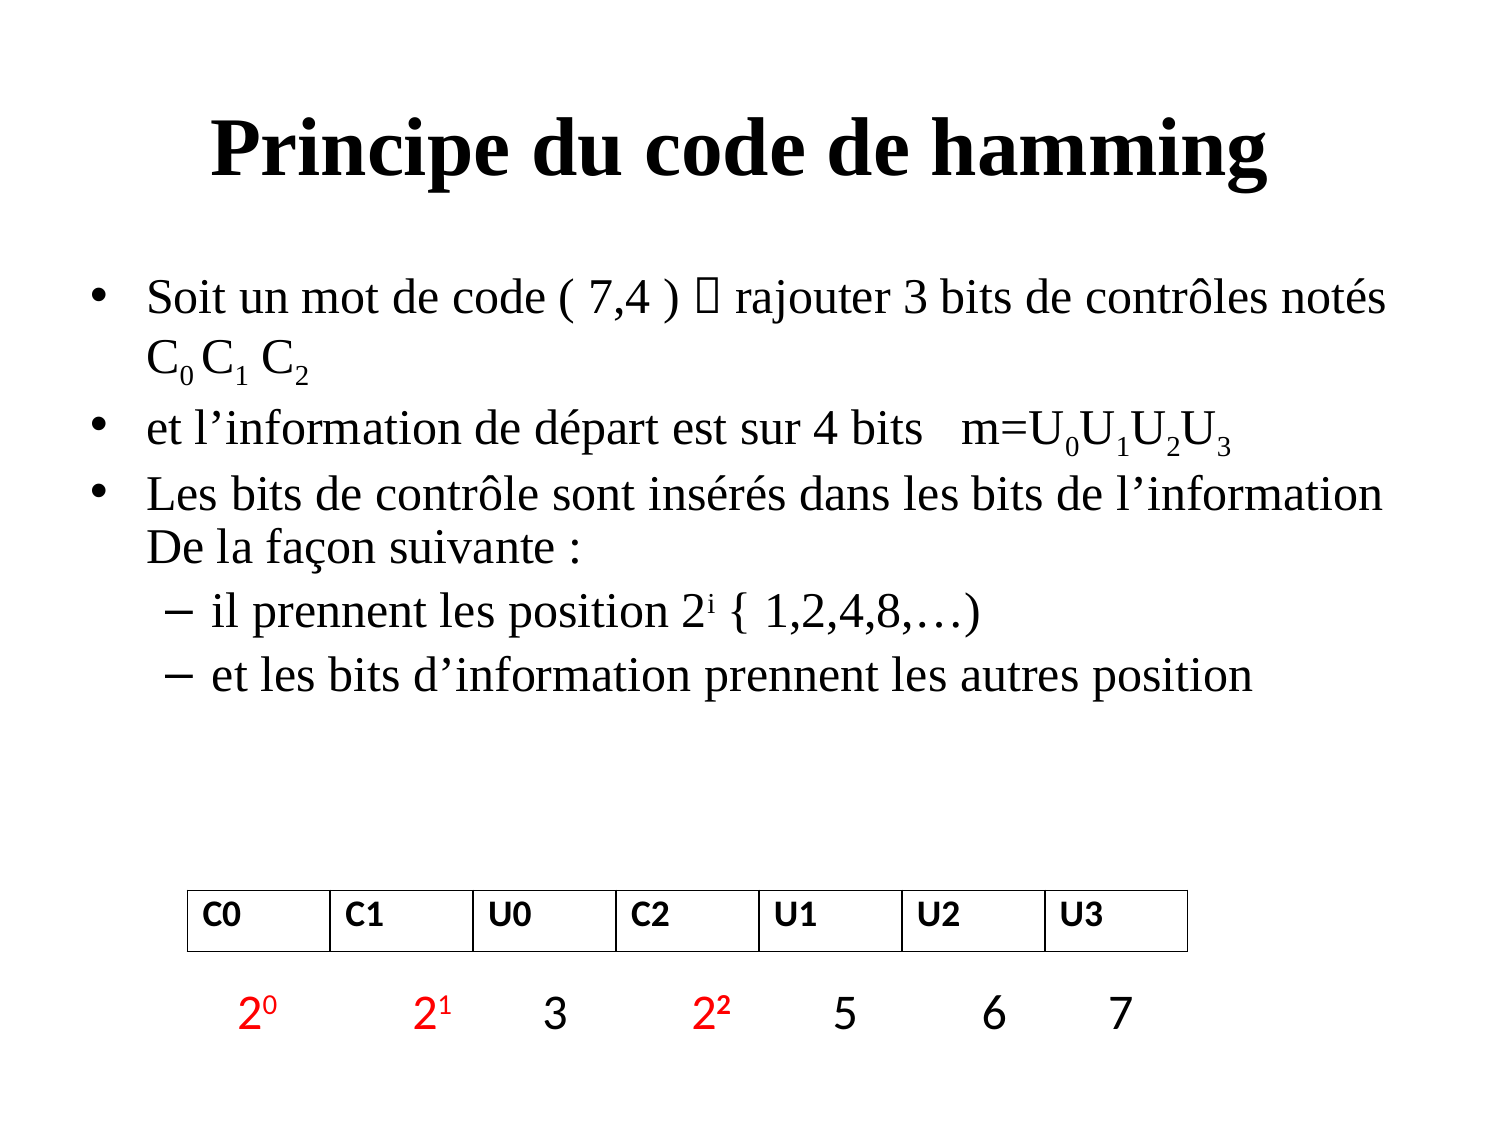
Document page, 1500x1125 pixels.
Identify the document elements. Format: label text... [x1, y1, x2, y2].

table_header U1 [760, 891, 901, 951]
text_box 20 21 3 22 5 6 7 [222, 972, 1149, 1048]
list Soit un mot de code ( 7,4 )  rajouter 3 bits de contrôles notés C0 C1 C2 et l’information de départ est sur 4 bits m=U0U1U2U3 Les bits de contrôle sont insérés dans les bits de l’information De la façon suivante : il prennent les position 2i { 1,2,4,8,…) et les bits d’information prennent les autres position [74, 262, 1426, 880]
table_header C0 [188, 891, 329, 951]
title Principe du code de hamming [74, 44, 1426, 233]
table_header U0 [474, 891, 615, 951]
table_header U3 [1046, 891, 1187, 951]
table_header C2 [617, 891, 758, 951]
table_header U2 [903, 891, 1044, 951]
table_header C1 [331, 891, 472, 951]
